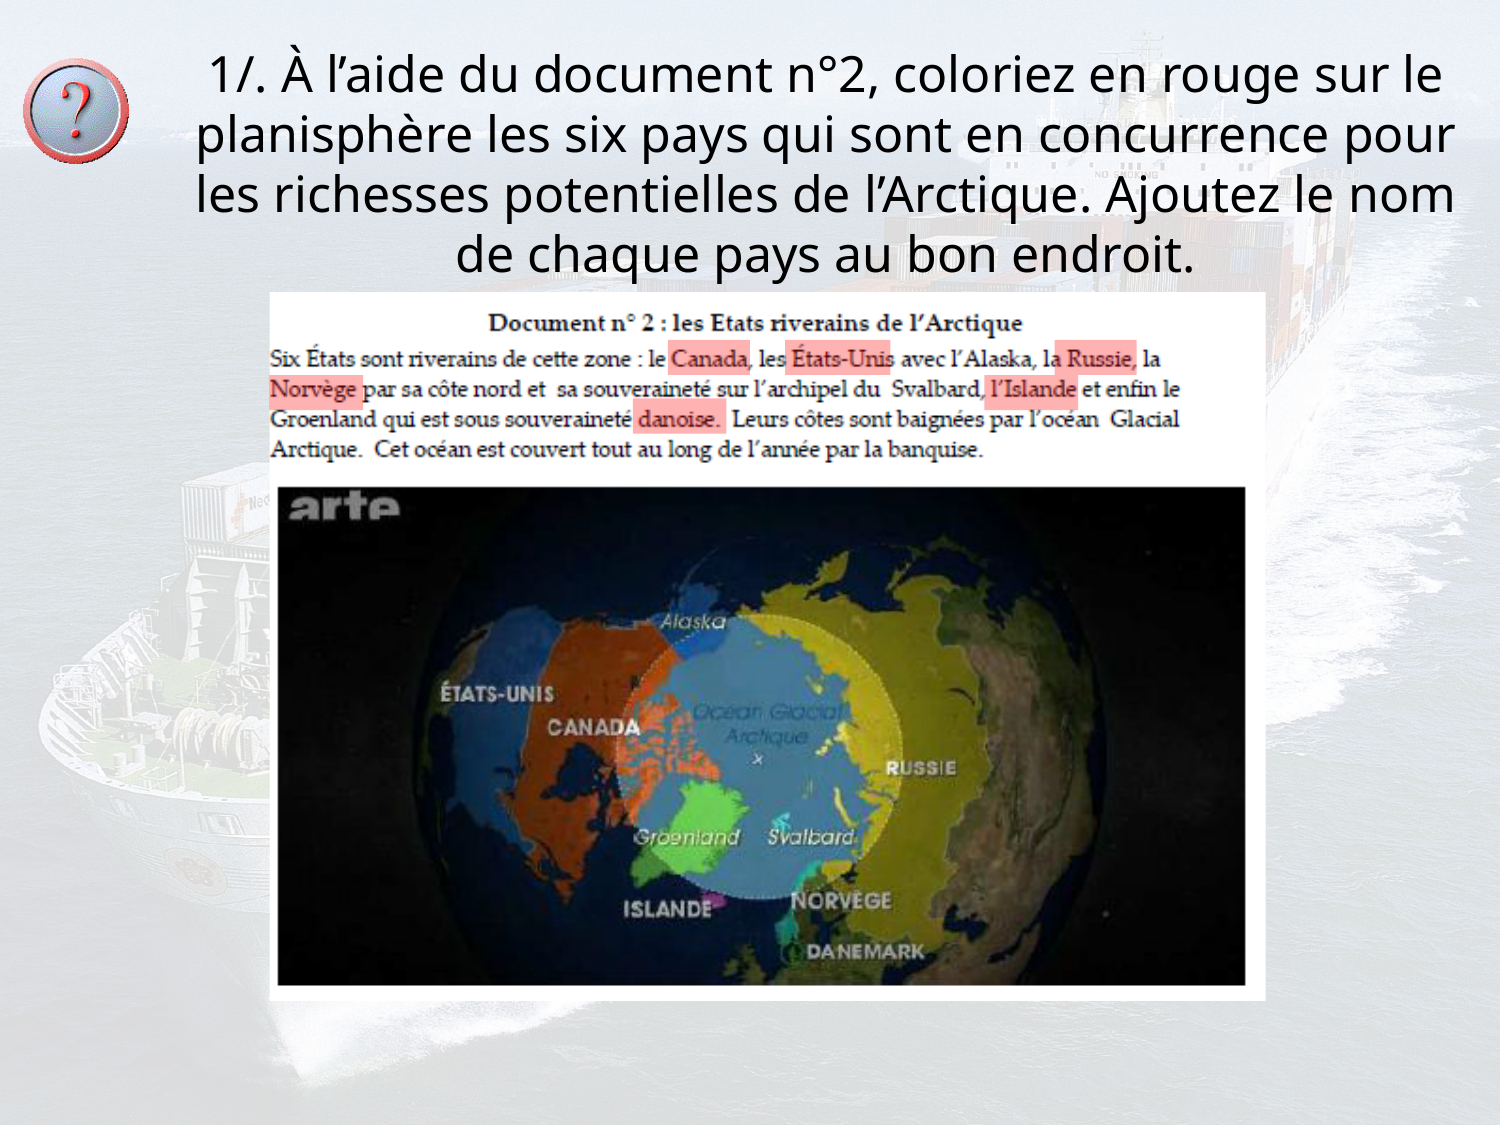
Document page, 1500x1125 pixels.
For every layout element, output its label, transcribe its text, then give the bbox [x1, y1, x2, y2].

text_box 1/. À l’aide du document n°2, coloriez en rouge sur le planisphère les six pays qui sont en concurrence pour les richesses potentielles de l’Arctique. Ajoutez le nom de chaque pays au bon endroit. [152, 35, 1500, 290]
picture [269, 292, 1266, 1001]
picture [23, 58, 130, 165]
